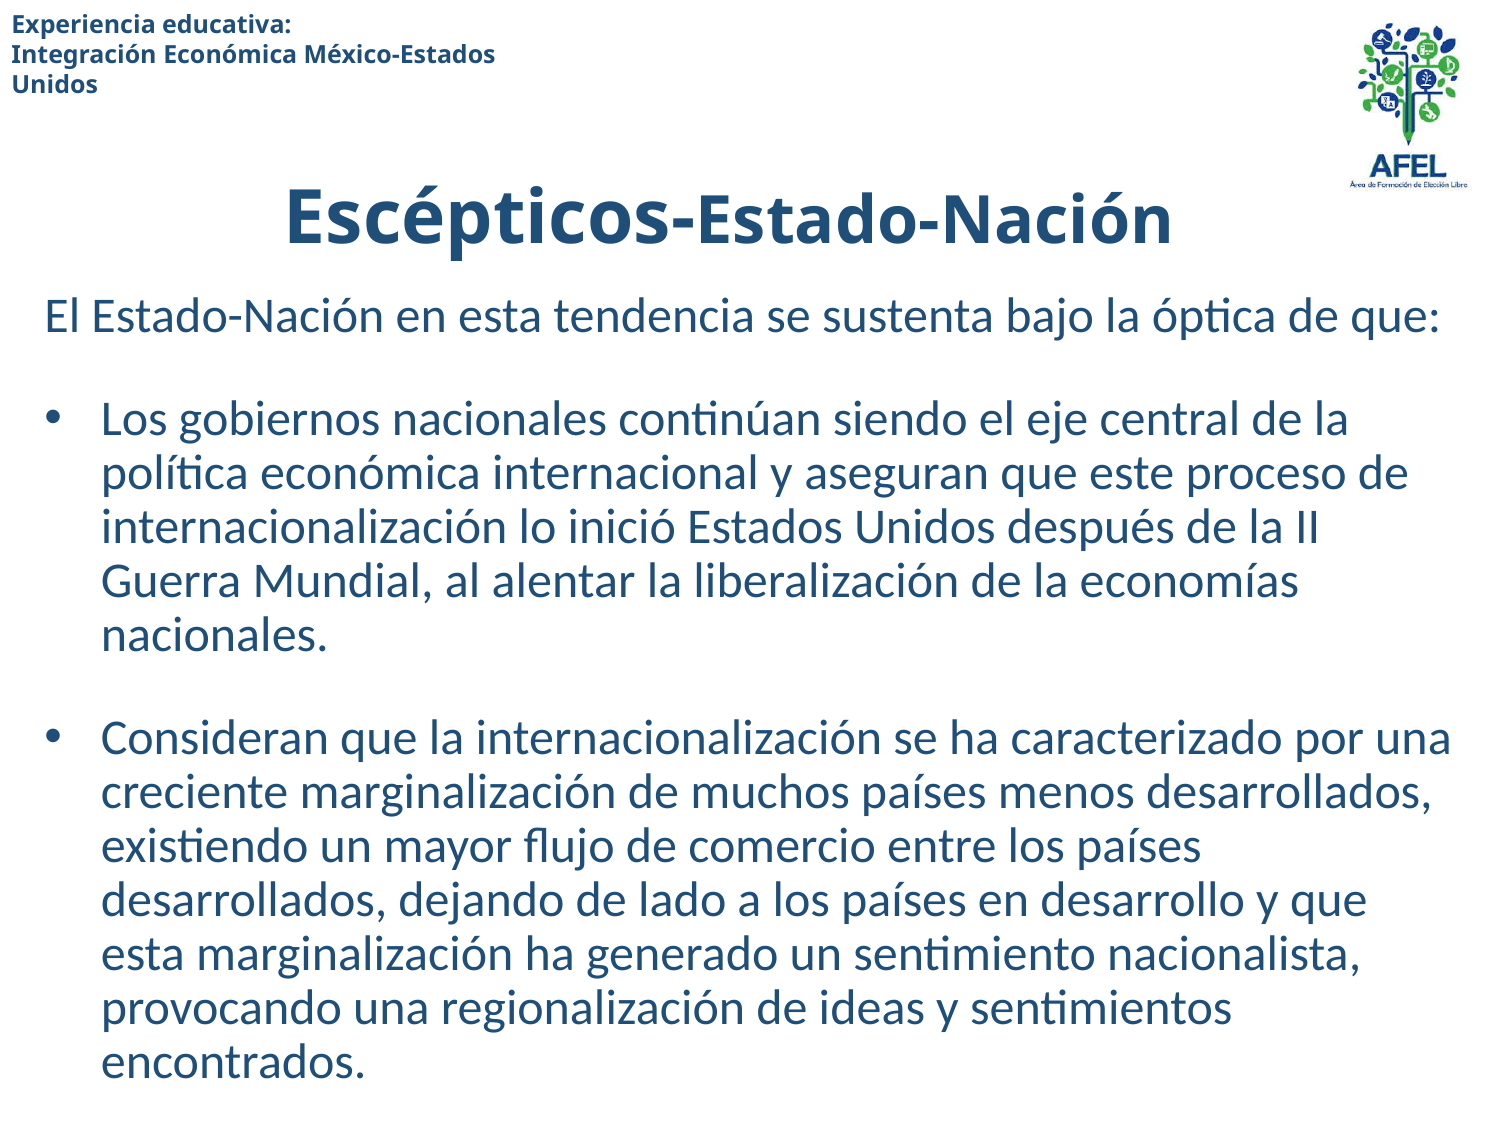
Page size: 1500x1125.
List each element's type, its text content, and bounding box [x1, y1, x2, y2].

picture [1316, 15, 1499, 198]
text_box El Estado-Nación en esta tendencia se sustenta bajo la óptica de que: Los gobiernos nacionales continúan siendo el eje central de la política económica internacional y aseguran que este proceso de internacionalización lo inició Estados Unidos después de la II Guerra Mundial, al alentar la liberalización de la economías nacionales. Consideran que la internacionalización se ha caracterizado por una creciente marginalización de muchos países menos desarrollados, existiendo un mayor flujo de comercio entre los países desarrollados, dejando de lado a los países en desarrollo y que esta marginalización ha generado un sentimiento nacionalista, provocando una regionalización de ideas y sentimientos encontrados. [29, 281, 1471, 1047]
text_box Experiencia educativa: Integración Económica México-Estados Unidos [0, 1, 599, 106]
text_box Escépticos-Estado-Nación [242, 173, 1217, 267]
